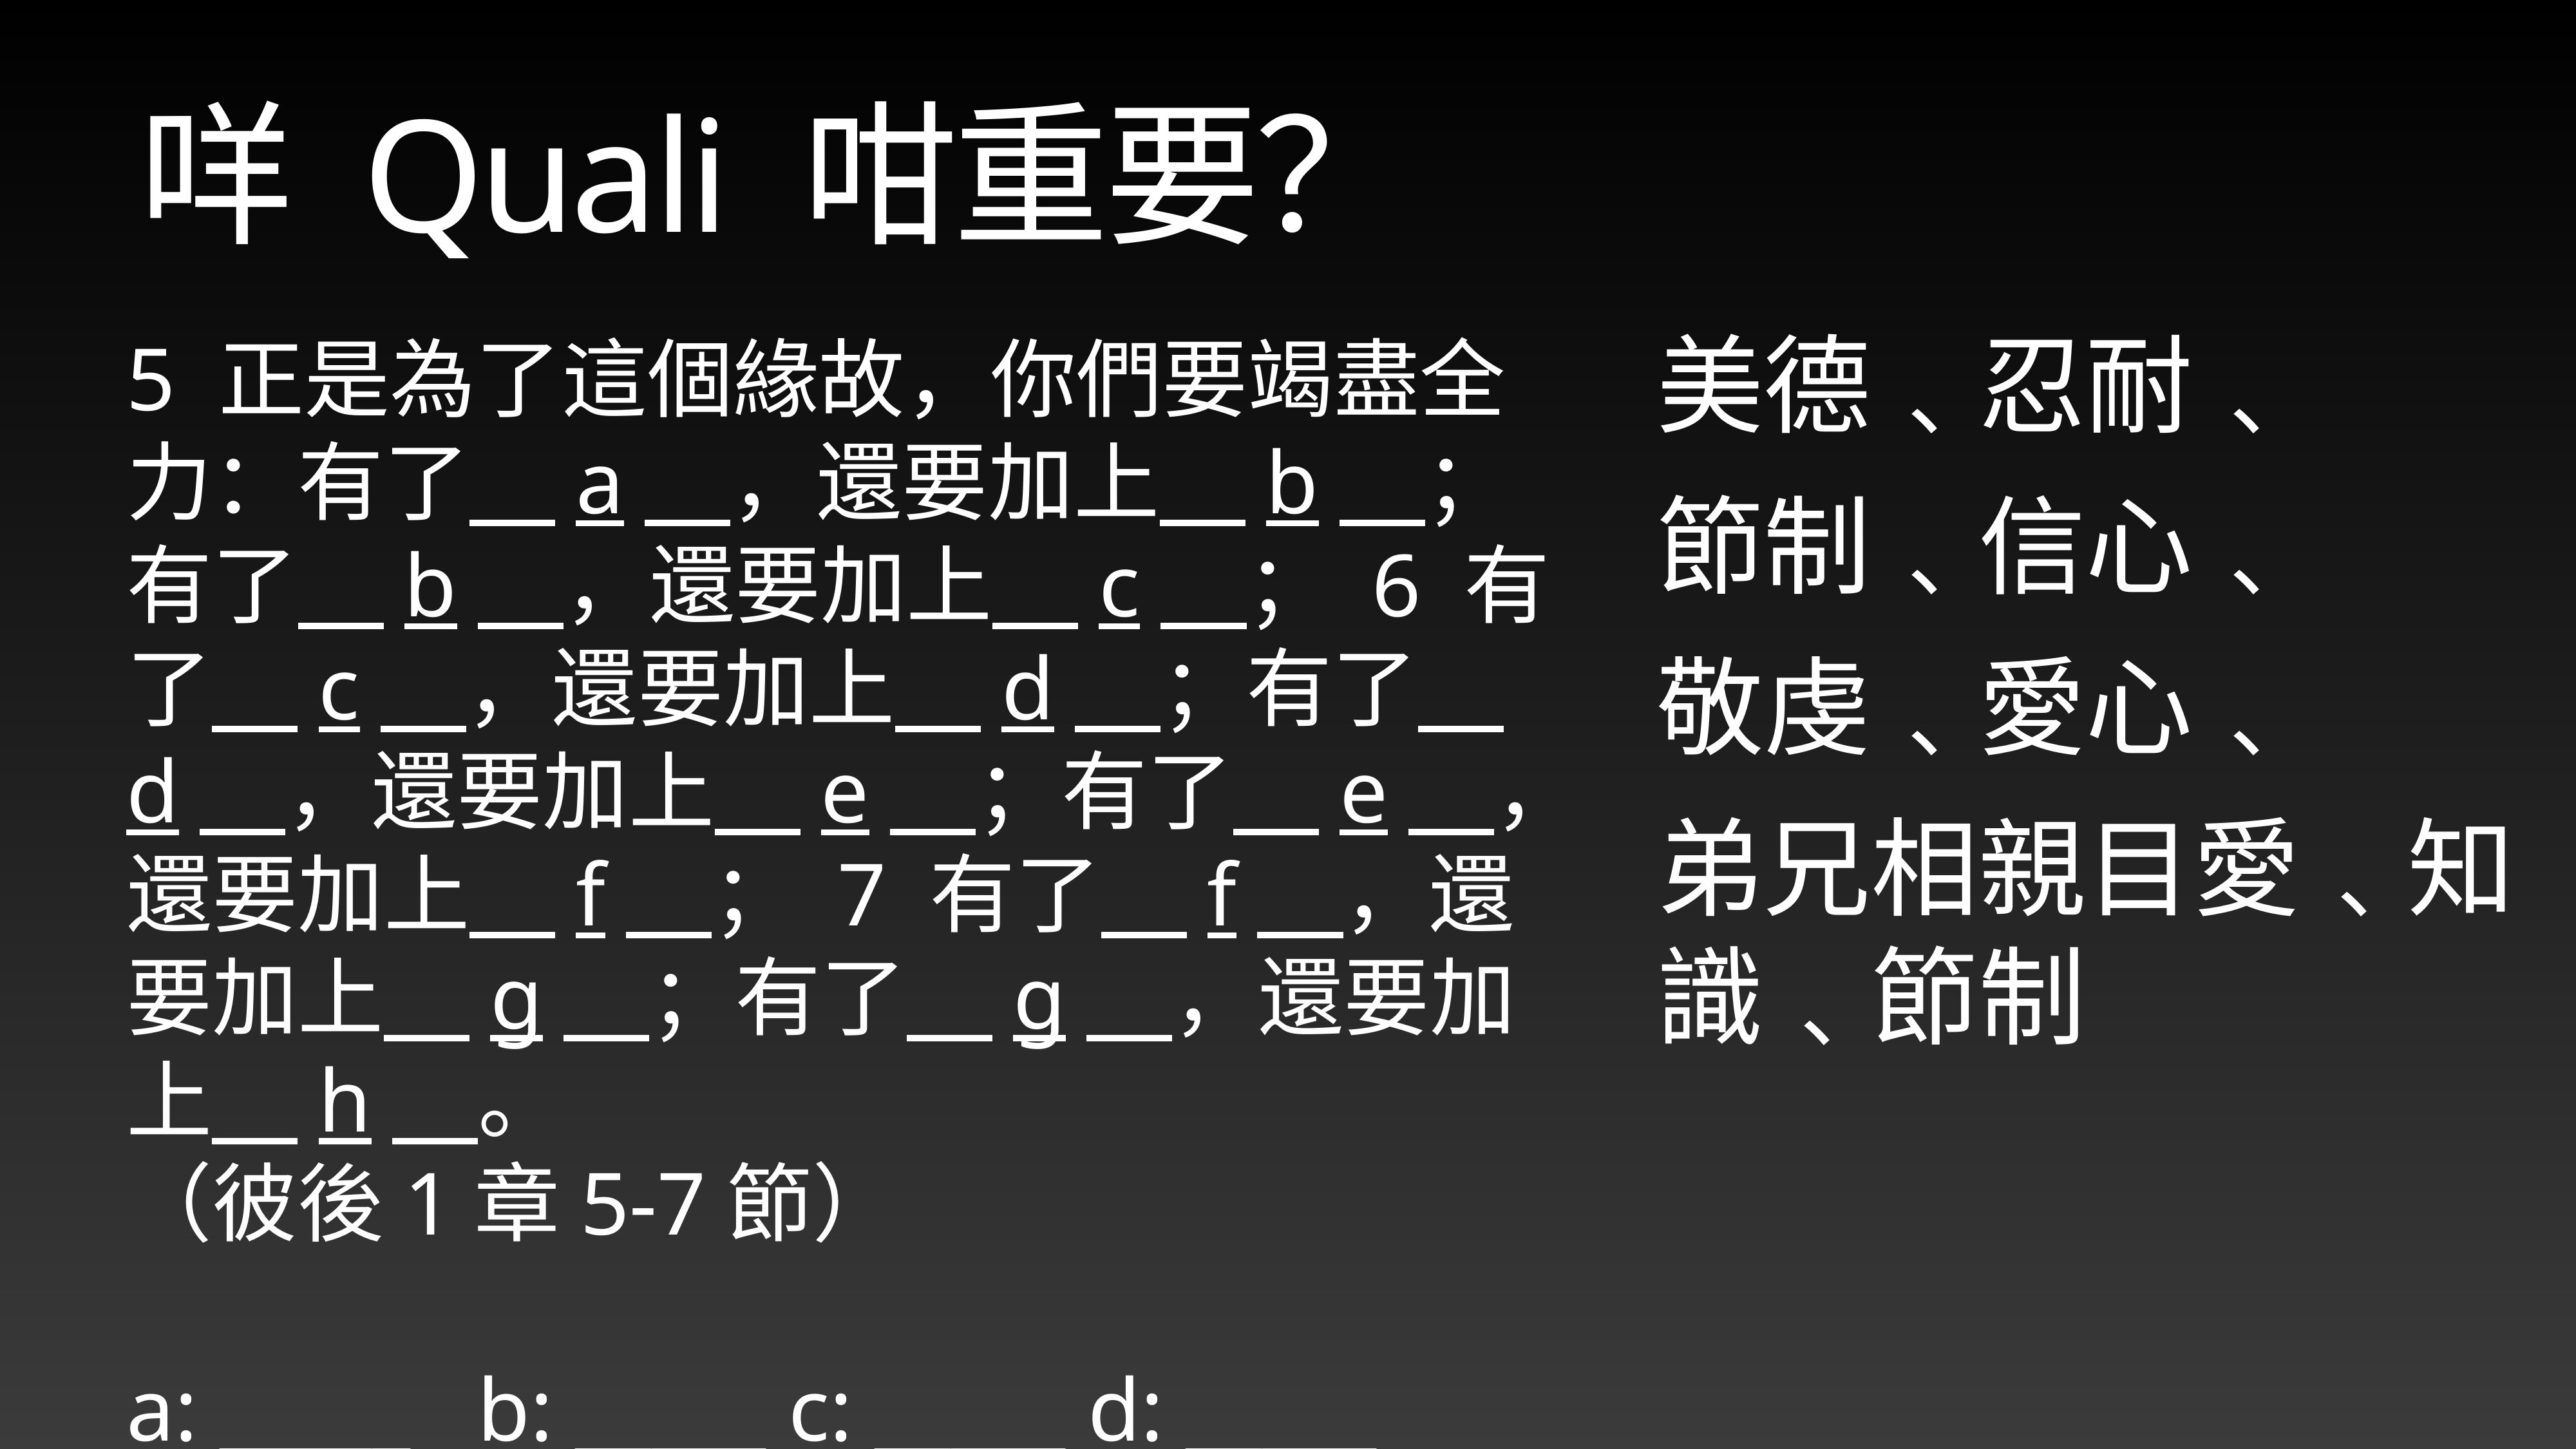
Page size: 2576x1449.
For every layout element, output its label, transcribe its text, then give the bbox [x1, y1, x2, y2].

title 咩 Quali 咁重要？ [133, 92, 2072, 384]
list 5 正是為了這個緣故，你們要竭盡全力：有了 a ，還要加上 b ；有了 b ，還要加上 c ； 6 有了 c ，還要加上 d ；有了 d ，還要加上 e ；有了 e ，還要加上 f ； 7 有了 f ，還要加上 g ；有了 g ，還要加上 h 。 （彼後1章5-7節） a: _____ b: _____ c: _____ d: _____ e: _____ f: _____ g: _____ h: _____ [120, 319, 1600, 1324]
text_box 美德﹑忍耐﹑ 節制﹑信心﹑ 敬虔﹑愛心﹑ 弟兄相親目愛﹑知識﹑節制 [1651, 312, 2546, 1203]
